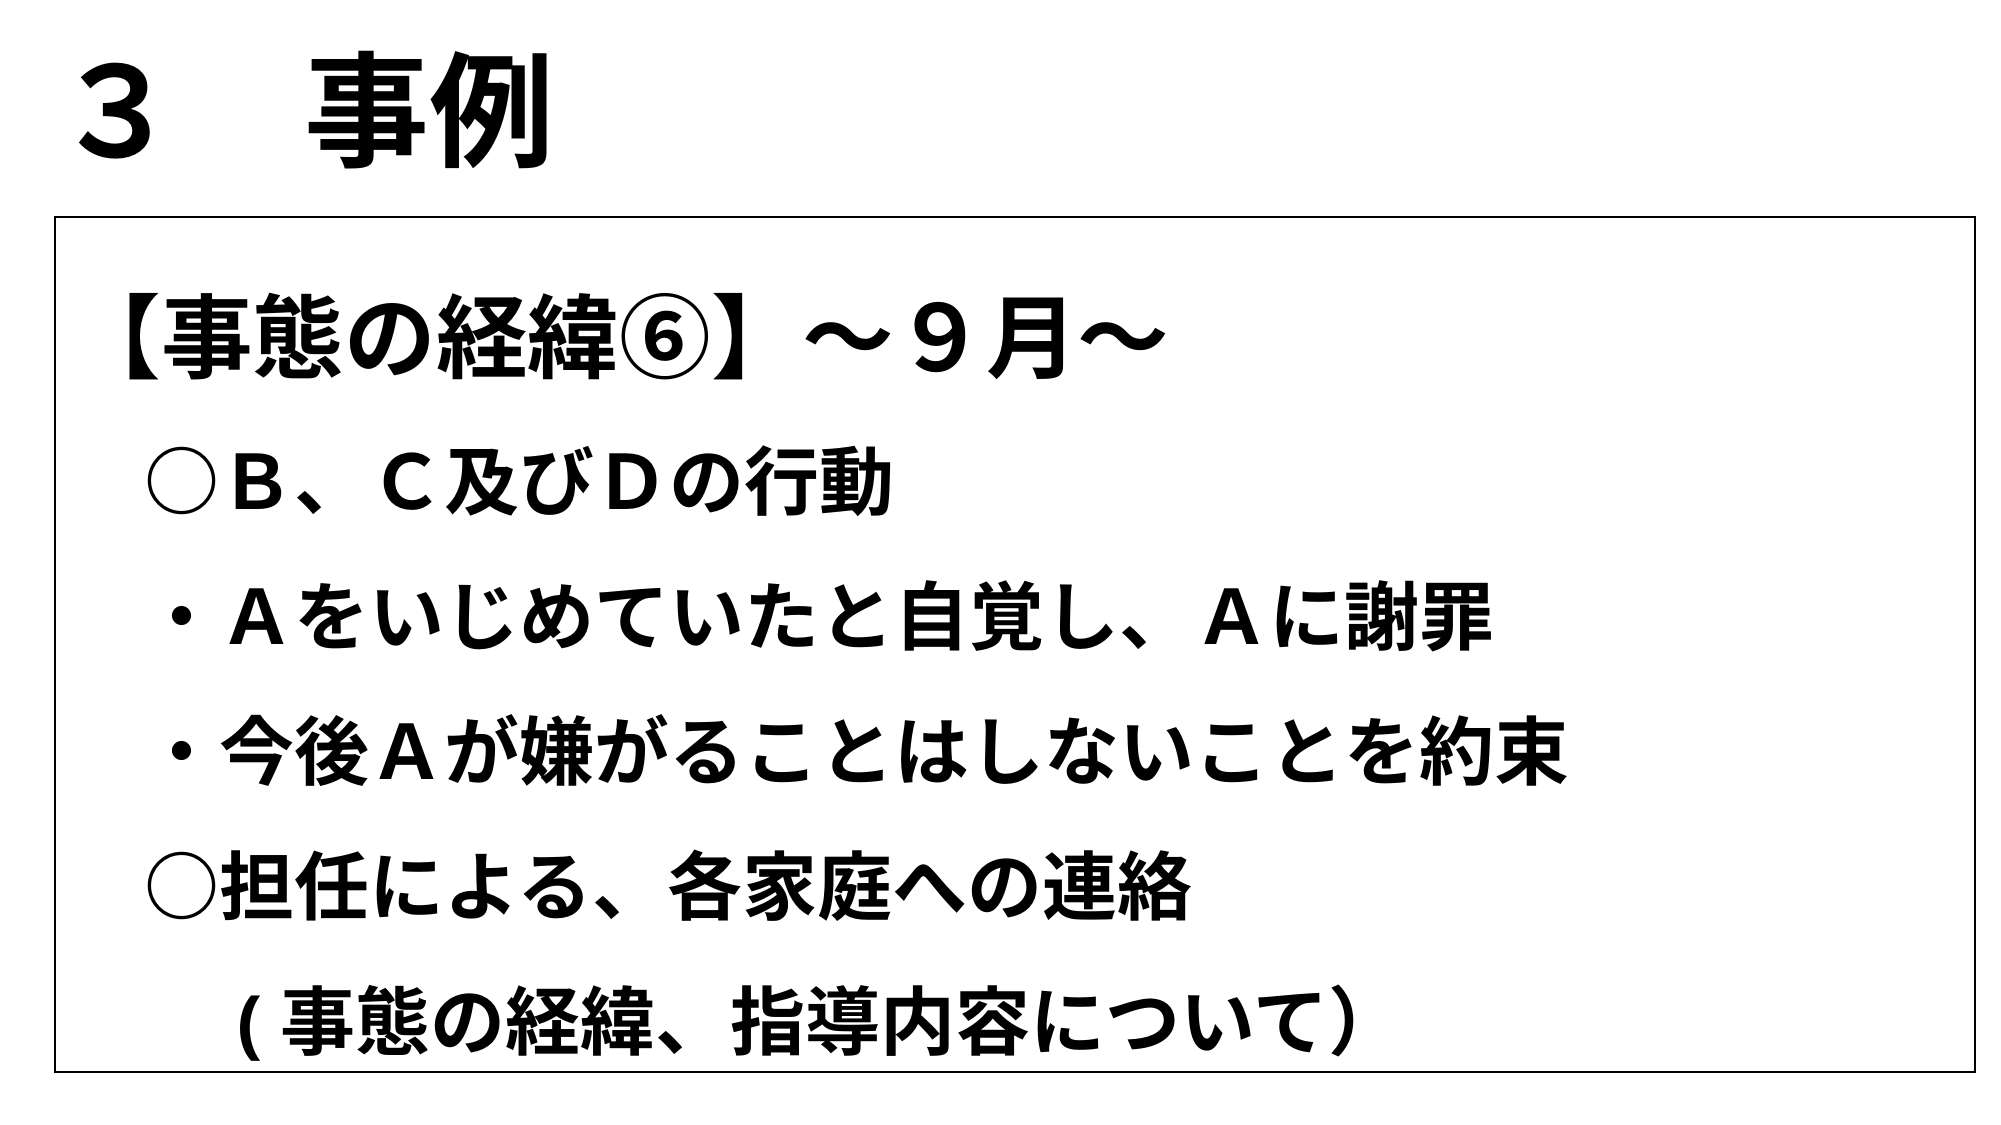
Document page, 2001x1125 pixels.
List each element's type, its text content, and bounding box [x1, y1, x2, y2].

text_box 【事態の経緯⑥】～９月～ ○Ｂ、Ｃ及びＤの行動 ・Ａをいじめていたと自覚し、Ａに謝罪 ・今後Ａが嫌がることはしないことを約束 ○担任による、各家庭への連絡 (事態の経緯、指導内容について） [54, 216, 1976, 1073]
text_box ３ 事例 [39, 7, 1765, 226]
